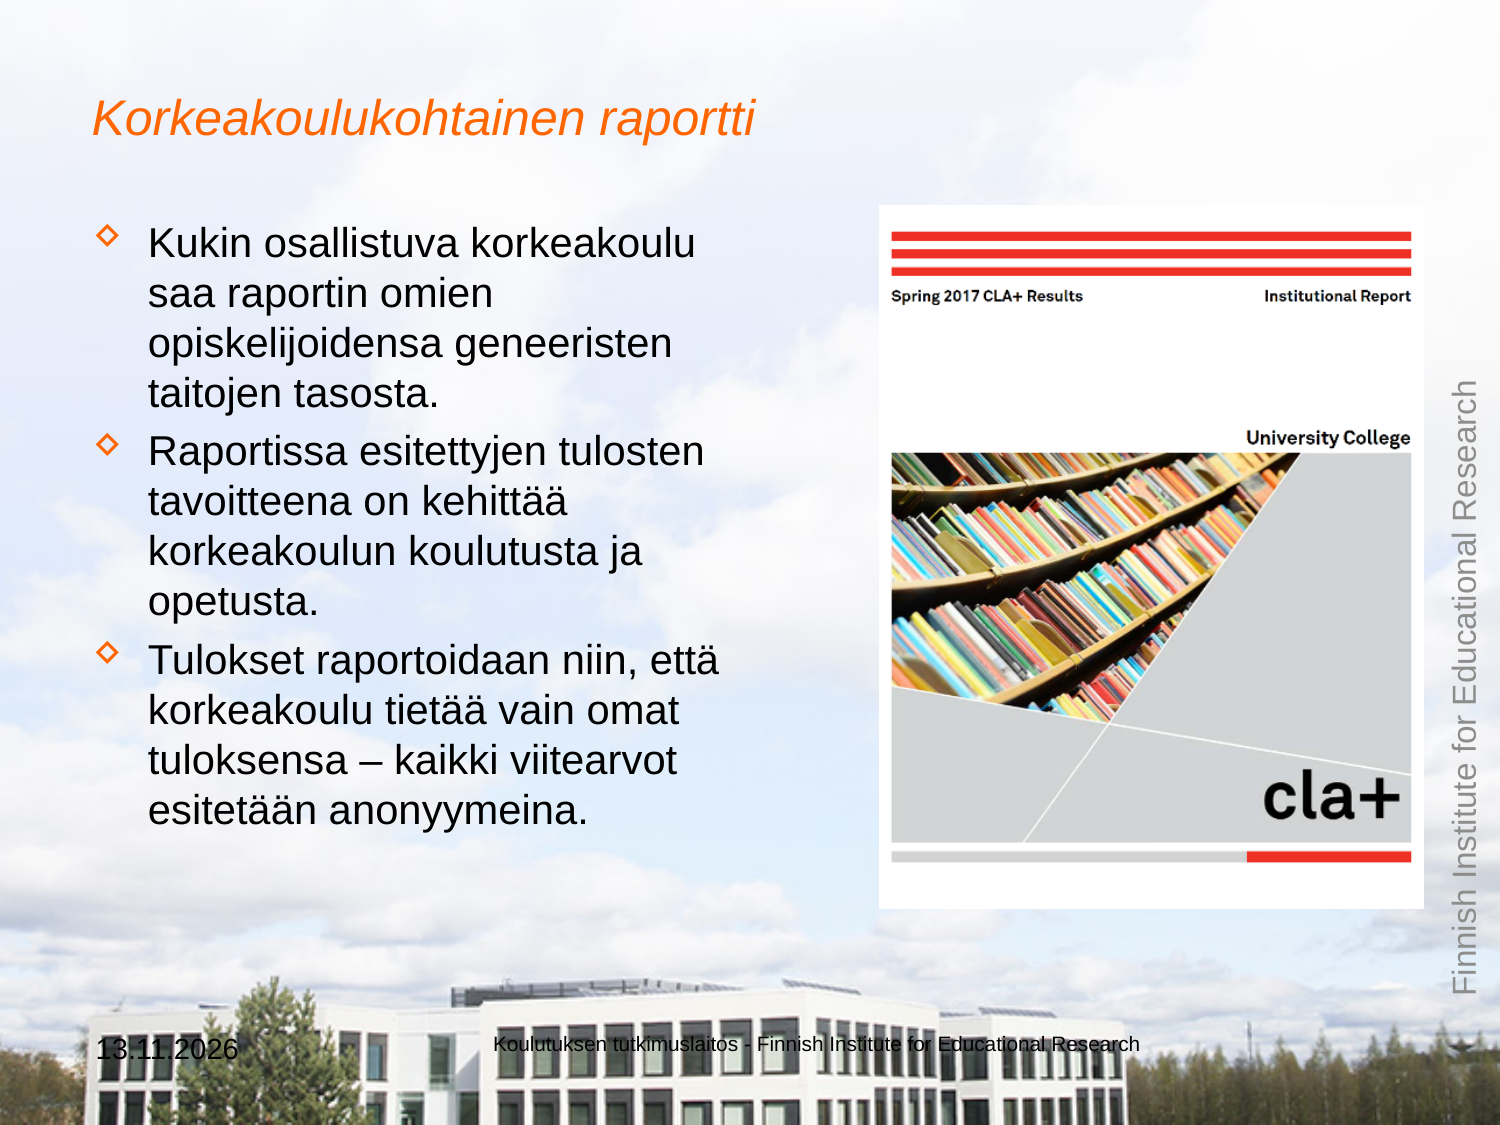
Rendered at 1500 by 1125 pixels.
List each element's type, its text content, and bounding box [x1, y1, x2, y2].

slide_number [80, 1023, 431, 1078]
title Korkeakoulukohtainen raportti [76, 77, 1412, 184]
footer Koulutuksen tutkimuslaitos - Finnish Institute for Educational Research [478, 1023, 1176, 1078]
list Kukin osallistuva korkeakoulu saa raportin omien opiskelijoidensa geneeristen taitojen tasosta. Raportissa esitettyjen tulosten tavoitteena on kehittää korkeakoulun koulutusta ja opetusta. Tulokset raportoidaan niin, että korkeakoulu tietää vain omat tuloksensa – kaikki viitearvot esitetään anonyymeina. [76, 207, 875, 892]
picture [0, 0, 1500, 1125]
